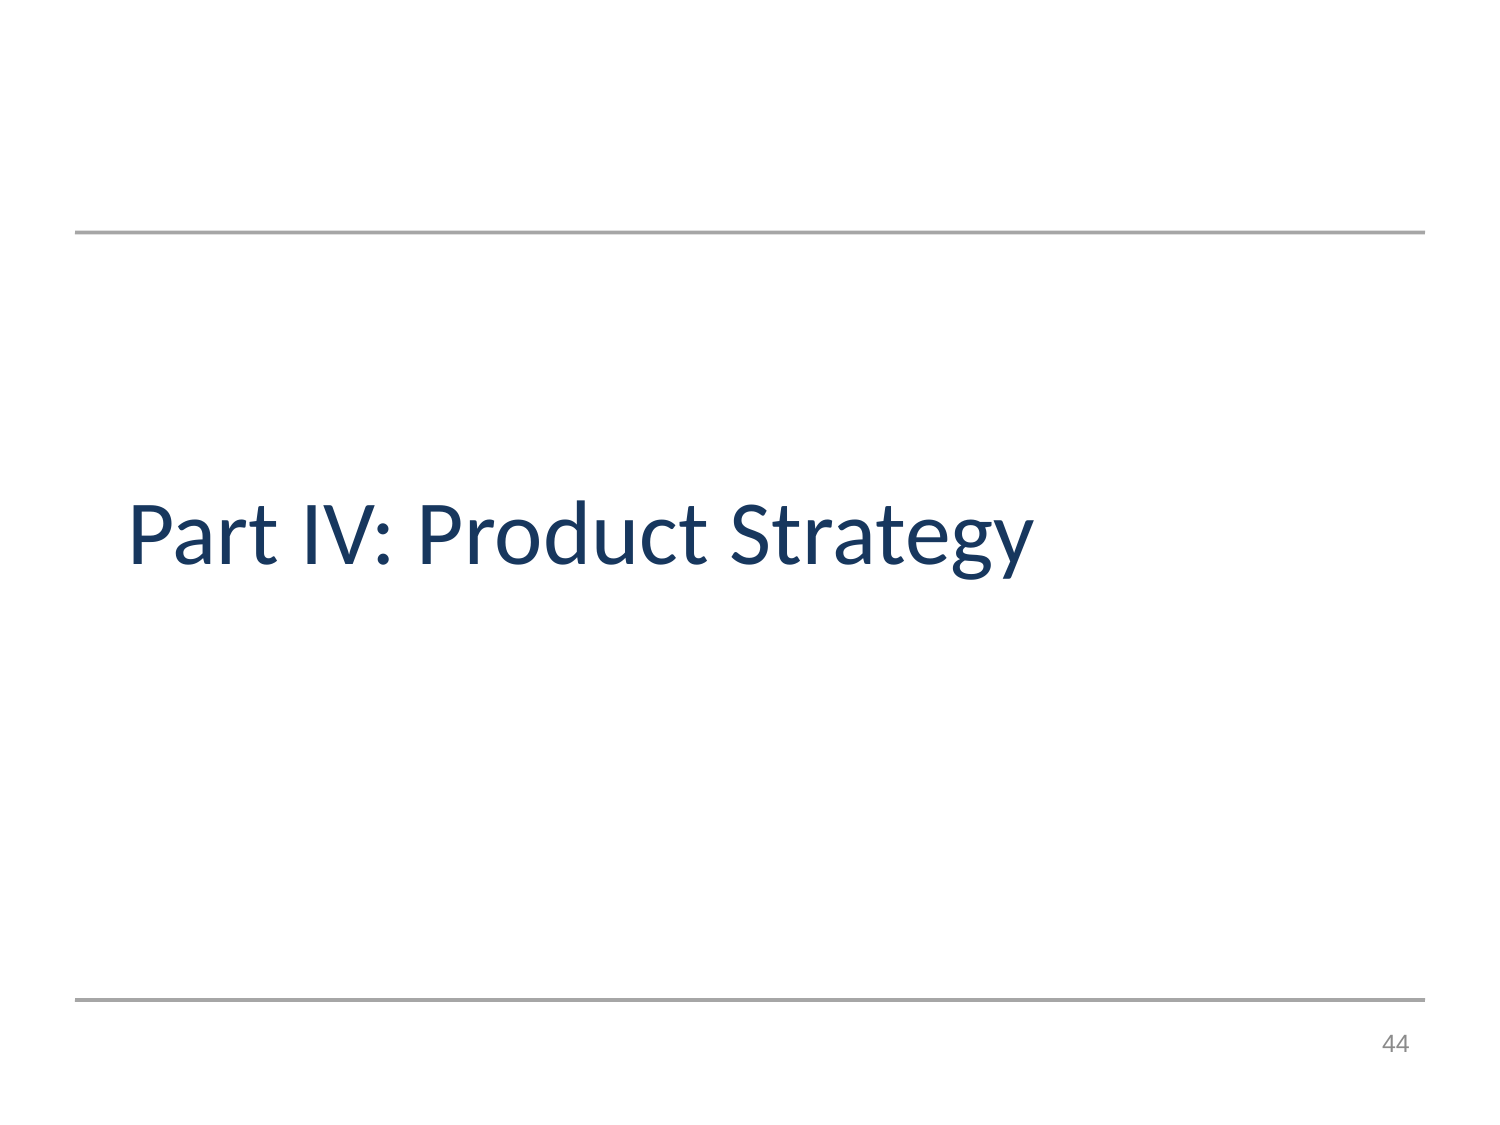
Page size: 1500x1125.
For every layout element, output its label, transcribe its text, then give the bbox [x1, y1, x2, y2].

slide_number 44 [1074, 1012, 1425, 1073]
title Part IV: Product Strategy [112, 349, 1388, 591]
